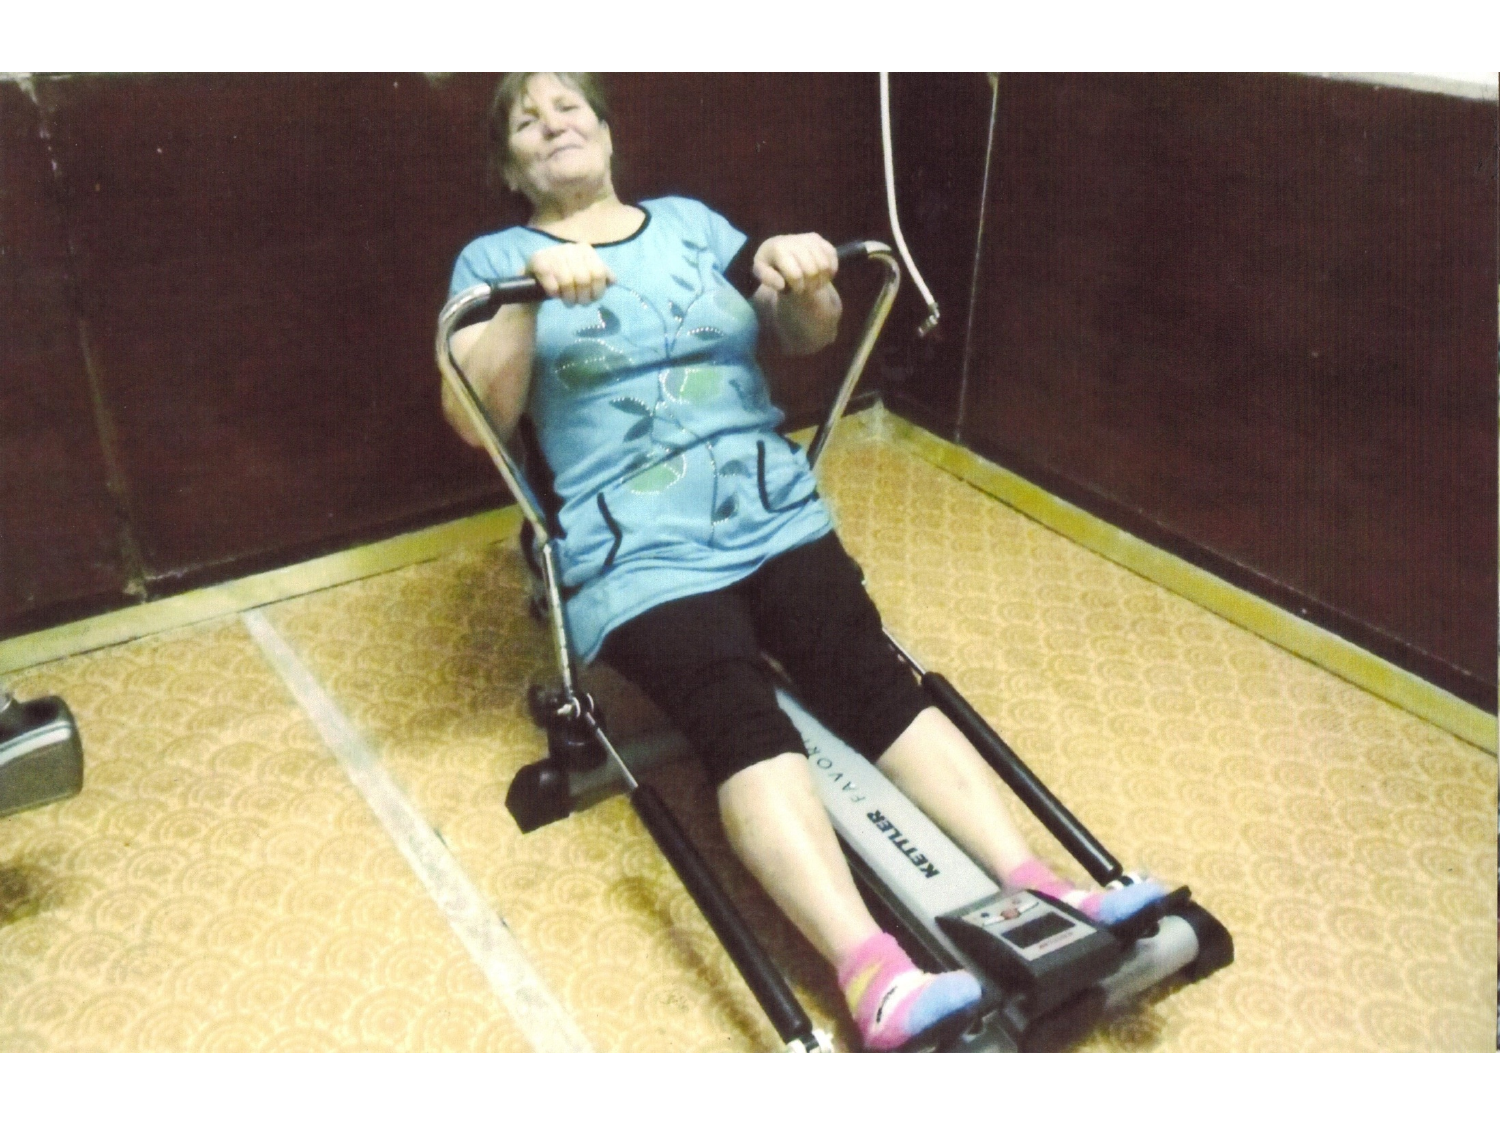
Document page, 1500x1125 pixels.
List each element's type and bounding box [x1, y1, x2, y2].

picture [0, 72, 1500, 1053]
